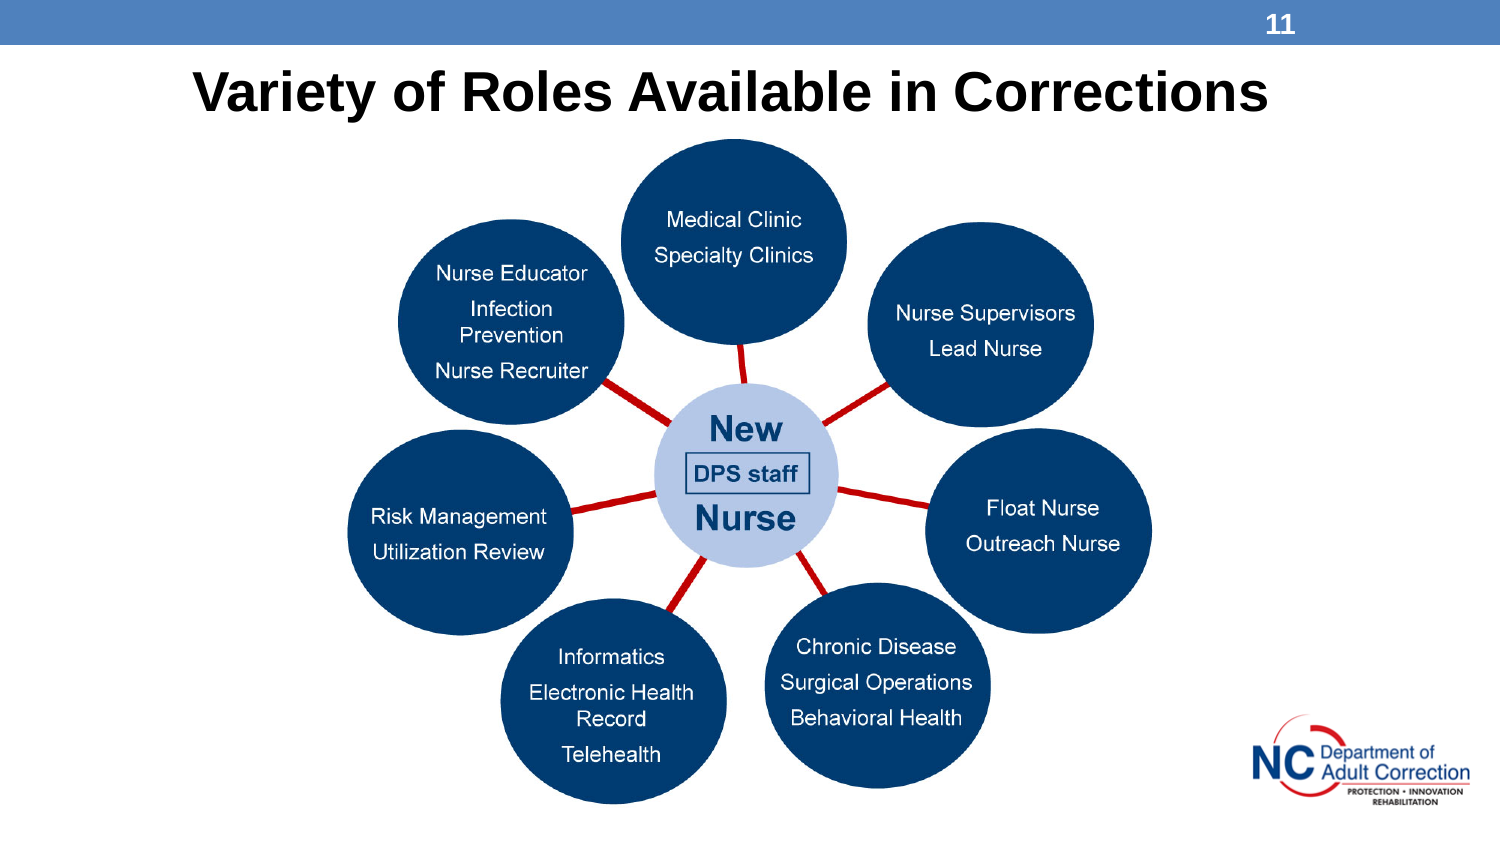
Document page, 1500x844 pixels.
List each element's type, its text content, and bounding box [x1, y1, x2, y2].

picture [312, 112, 1187, 832]
picture [1250, 709, 1473, 810]
slide_number 11 [1250, 2, 1425, 43]
text_box Variety of Roles Available in Corrections [177, 71, 1322, 169]
